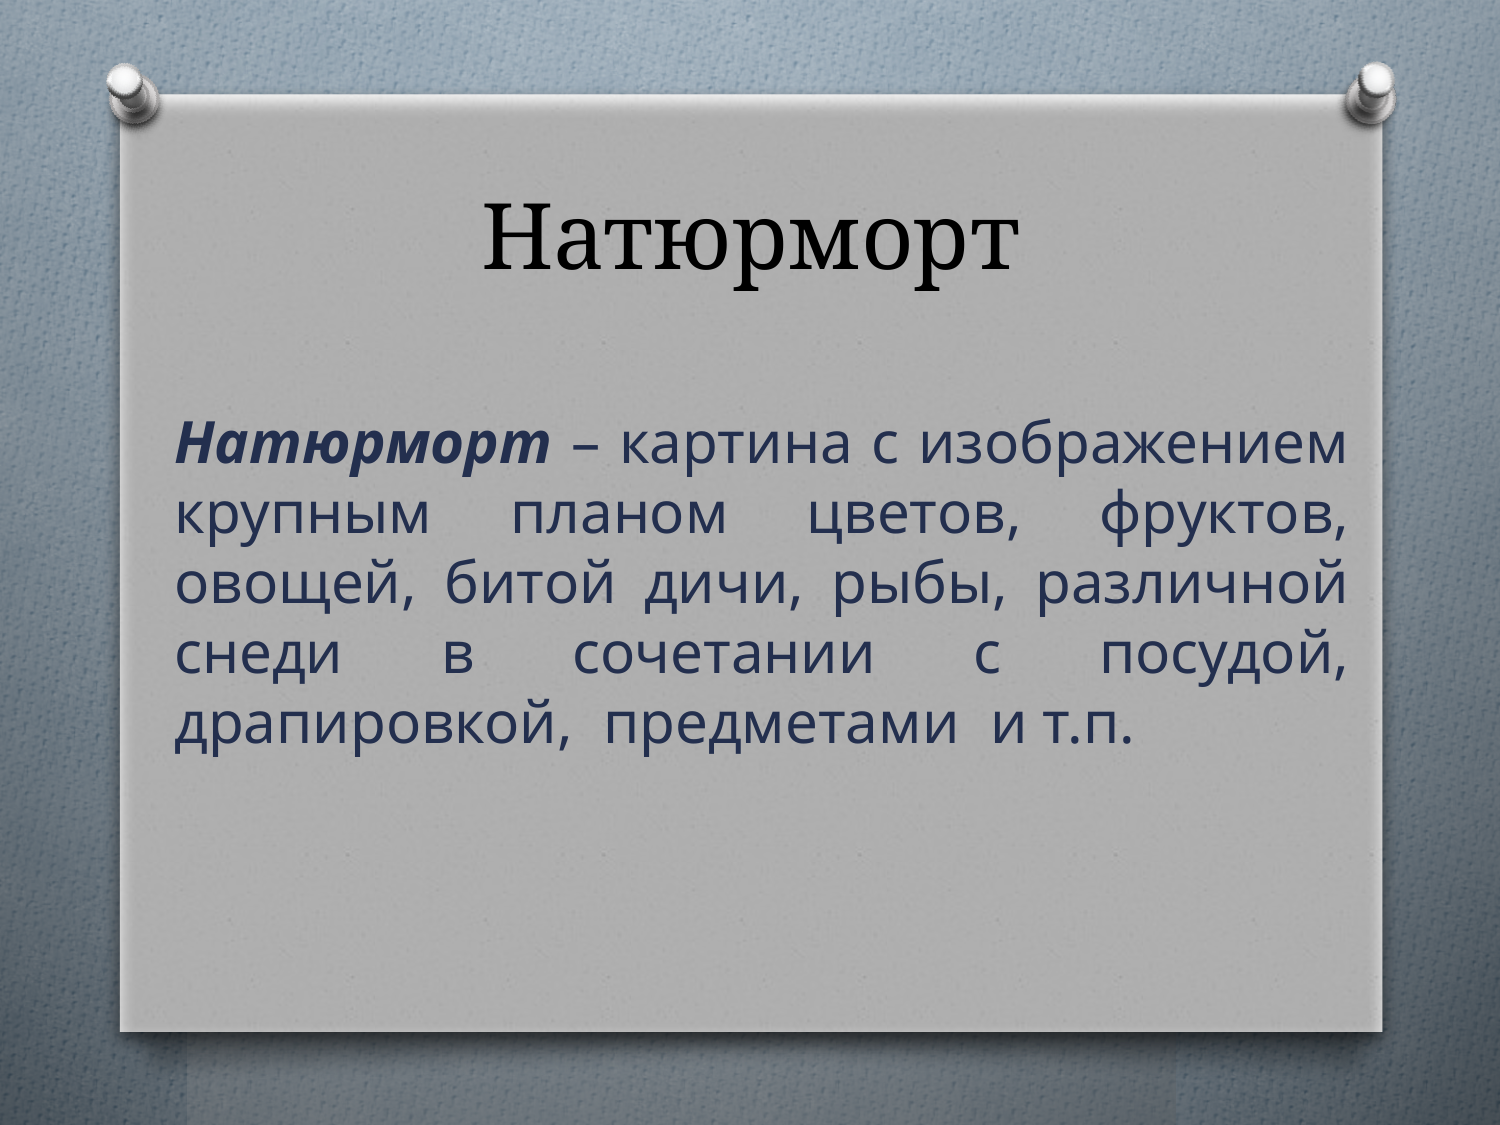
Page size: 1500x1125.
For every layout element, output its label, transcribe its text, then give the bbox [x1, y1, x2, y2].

picture [75, 29, 198, 153]
title Натюрморт [179, 134, 1323, 326]
list Натюрморт – картина с изображением крупным планом цветов, фруктов, овощей, битой дичи, рыбы, различной снеди в сочетании с посудой, драпировкой, предметами и т.п. [159, 326, 1365, 965]
picture [1317, 35, 1439, 156]
